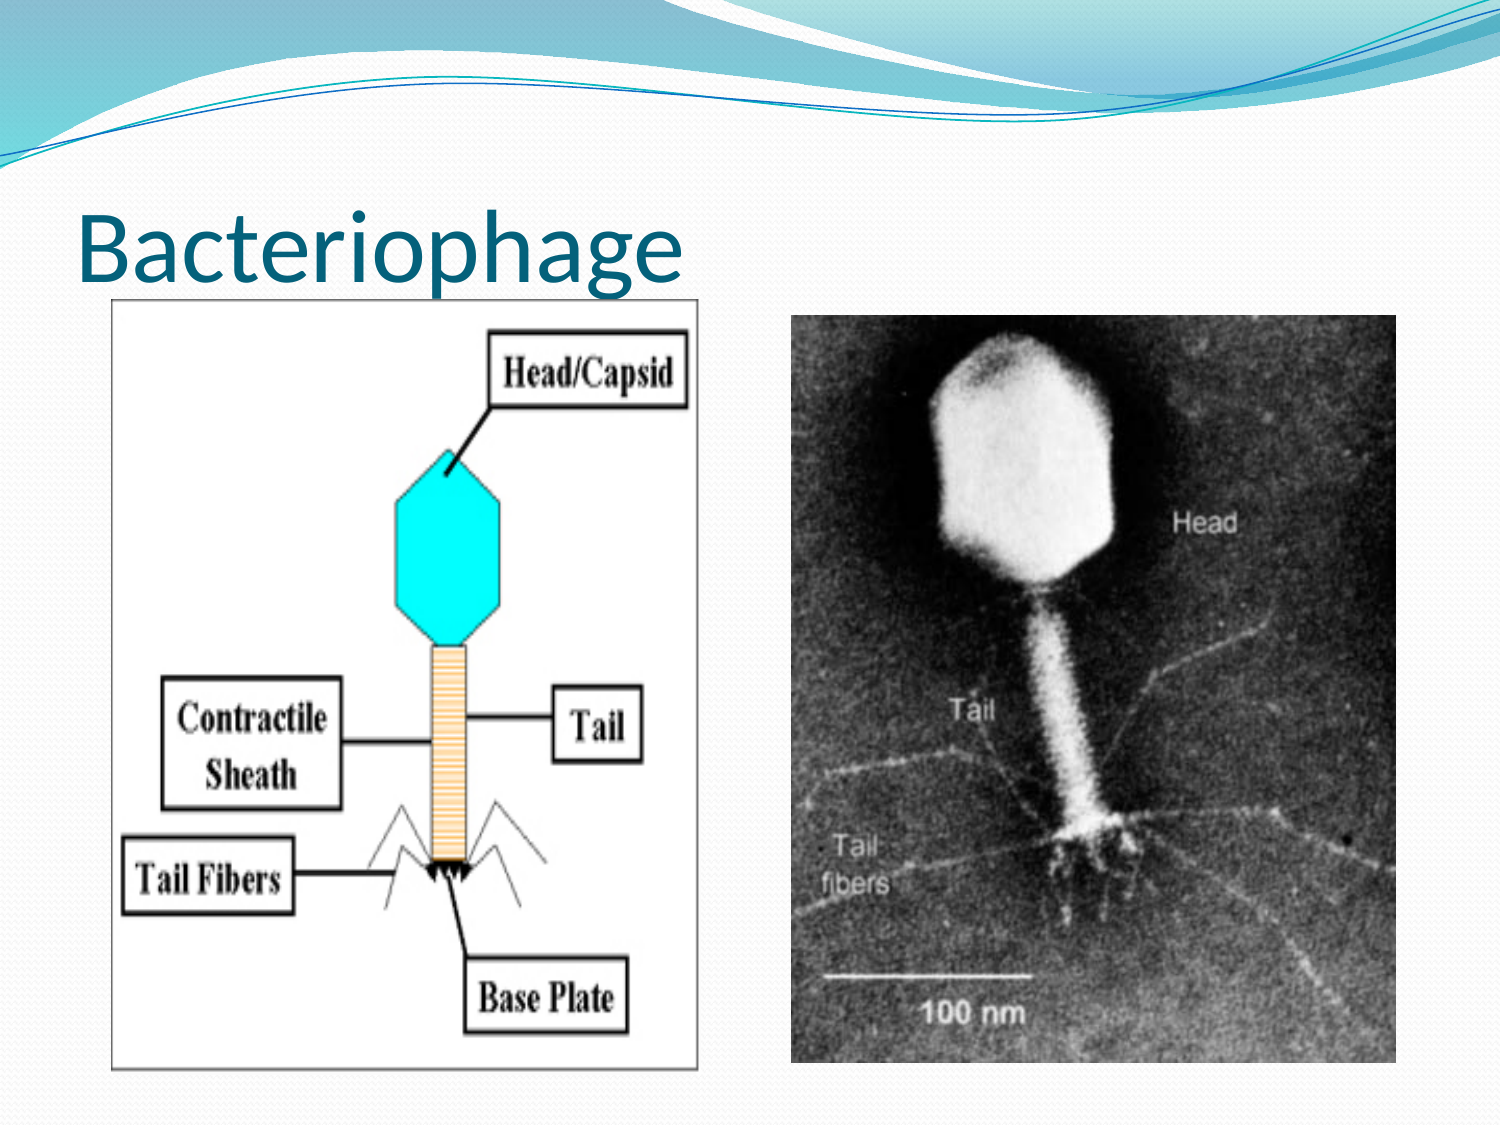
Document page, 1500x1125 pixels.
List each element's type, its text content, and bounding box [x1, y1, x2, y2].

title Bacteriophage [75, 115, 1425, 303]
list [791, 314, 1396, 1063]
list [111, 299, 702, 1076]
